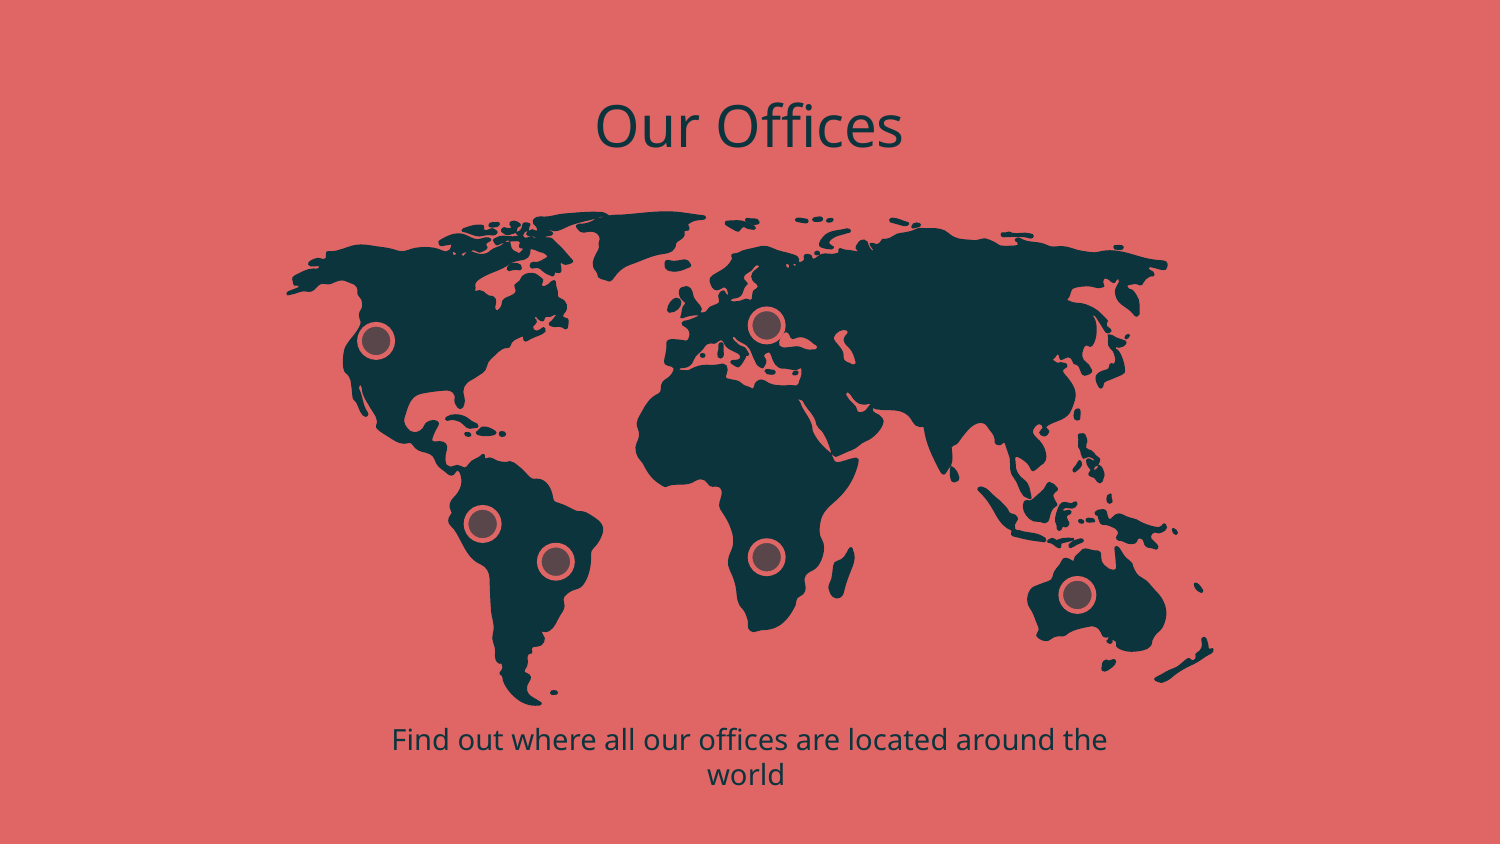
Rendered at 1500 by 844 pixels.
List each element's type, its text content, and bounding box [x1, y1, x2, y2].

title Our Offices [51, 73, 1449, 168]
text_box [285, 211, 1215, 707]
subtitle Find out where all our offices are located around the world [350, 714, 1150, 765]
